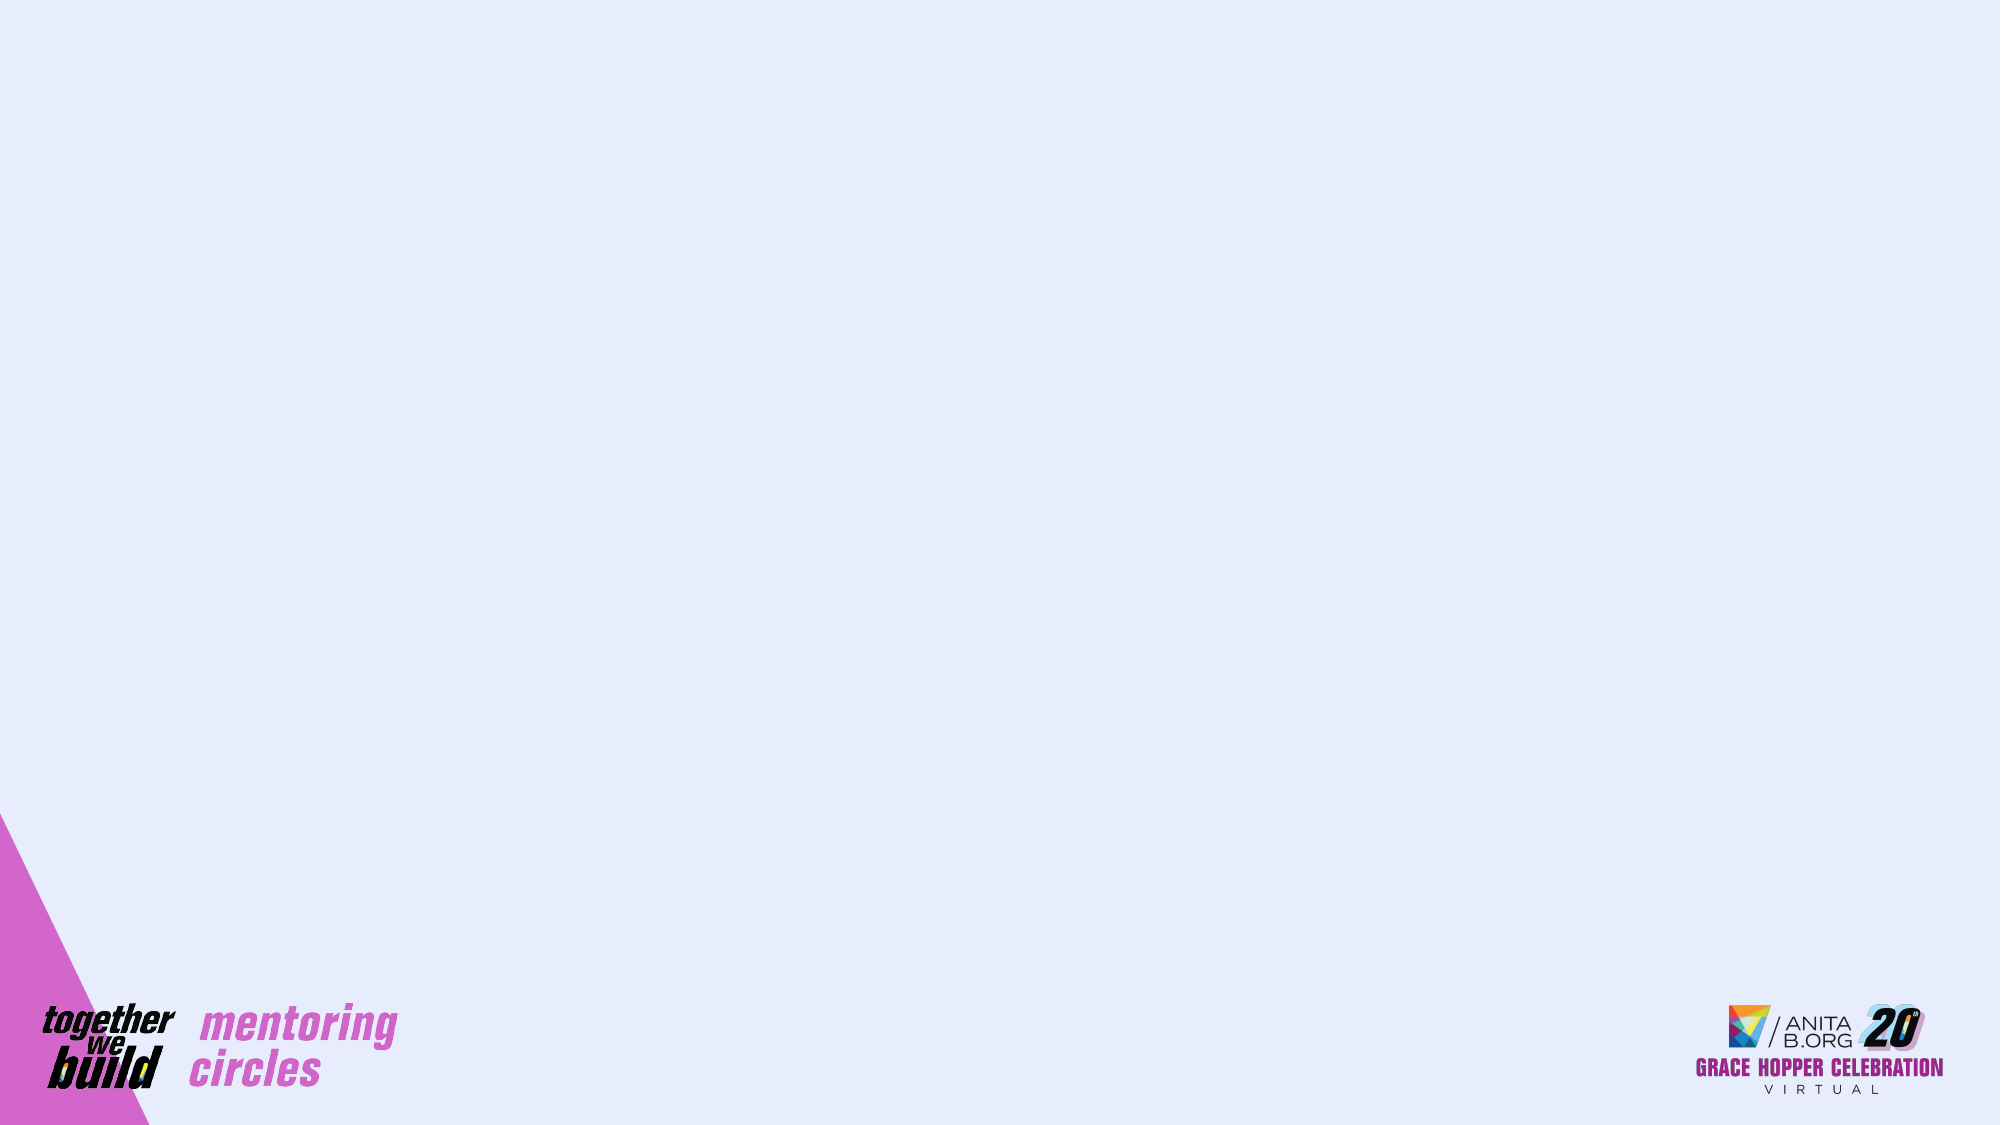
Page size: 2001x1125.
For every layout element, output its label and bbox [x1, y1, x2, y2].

picture [35, 962, 398, 1125]
picture [1687, 998, 1952, 1105]
